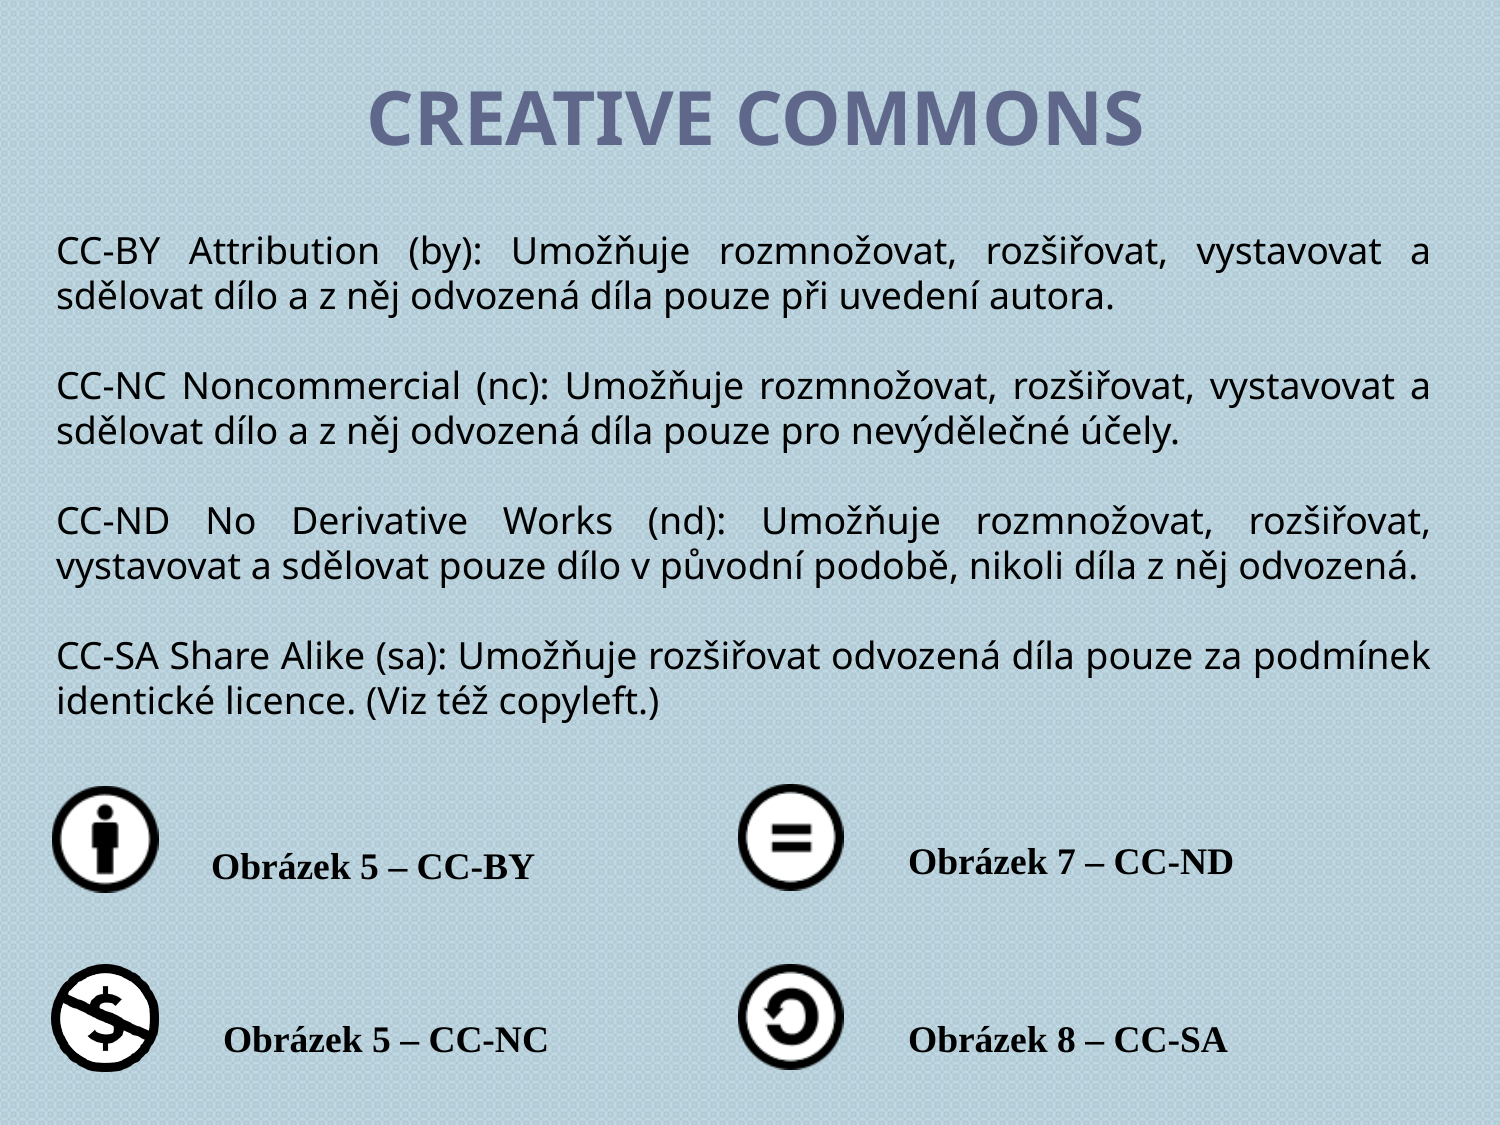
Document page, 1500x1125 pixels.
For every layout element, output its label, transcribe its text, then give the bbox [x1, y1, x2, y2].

text_box Obrázek 7 – CC-ND [893, 829, 1250, 890]
picture [737, 963, 844, 1070]
picture [51, 963, 159, 1072]
text_box Obrázek 8 – CC-SA [893, 1007, 1244, 1068]
text_box CC-BY Attribution (by): Umožňuje rozmnožovat, rozšiřovat, vystavovat a sdělovat dílo a z něj odvozená díla pouze při uvedení autora. CC-NC Noncommercial (nc): Umožňuje rozmnožovat, rozšiřovat, vystavovat a sdělovat dílo a z něj odvozená díla pouze pro nevýdělečné účely. CC-ND No Derivative Works (nd): Umožňuje rozmnožovat, rozšiřovat, vystavovat a sdělovat pouze dílo v původní podobě, nikoli díla z něj odvozená. CC-SA Share Alike (sa): Umožňuje rozšiřovat odvozená díla pouze za podmínek identické licence. (Viz též copyleft.) [41, 219, 1447, 730]
picture [737, 784, 844, 891]
picture [51, 786, 159, 894]
text_box Obrázek 5 – CC-BY [196, 835, 551, 895]
title Creative commons [64, 66, 1447, 169]
text_box Obrázek 5 – CC-NC [208, 1007, 565, 1068]
